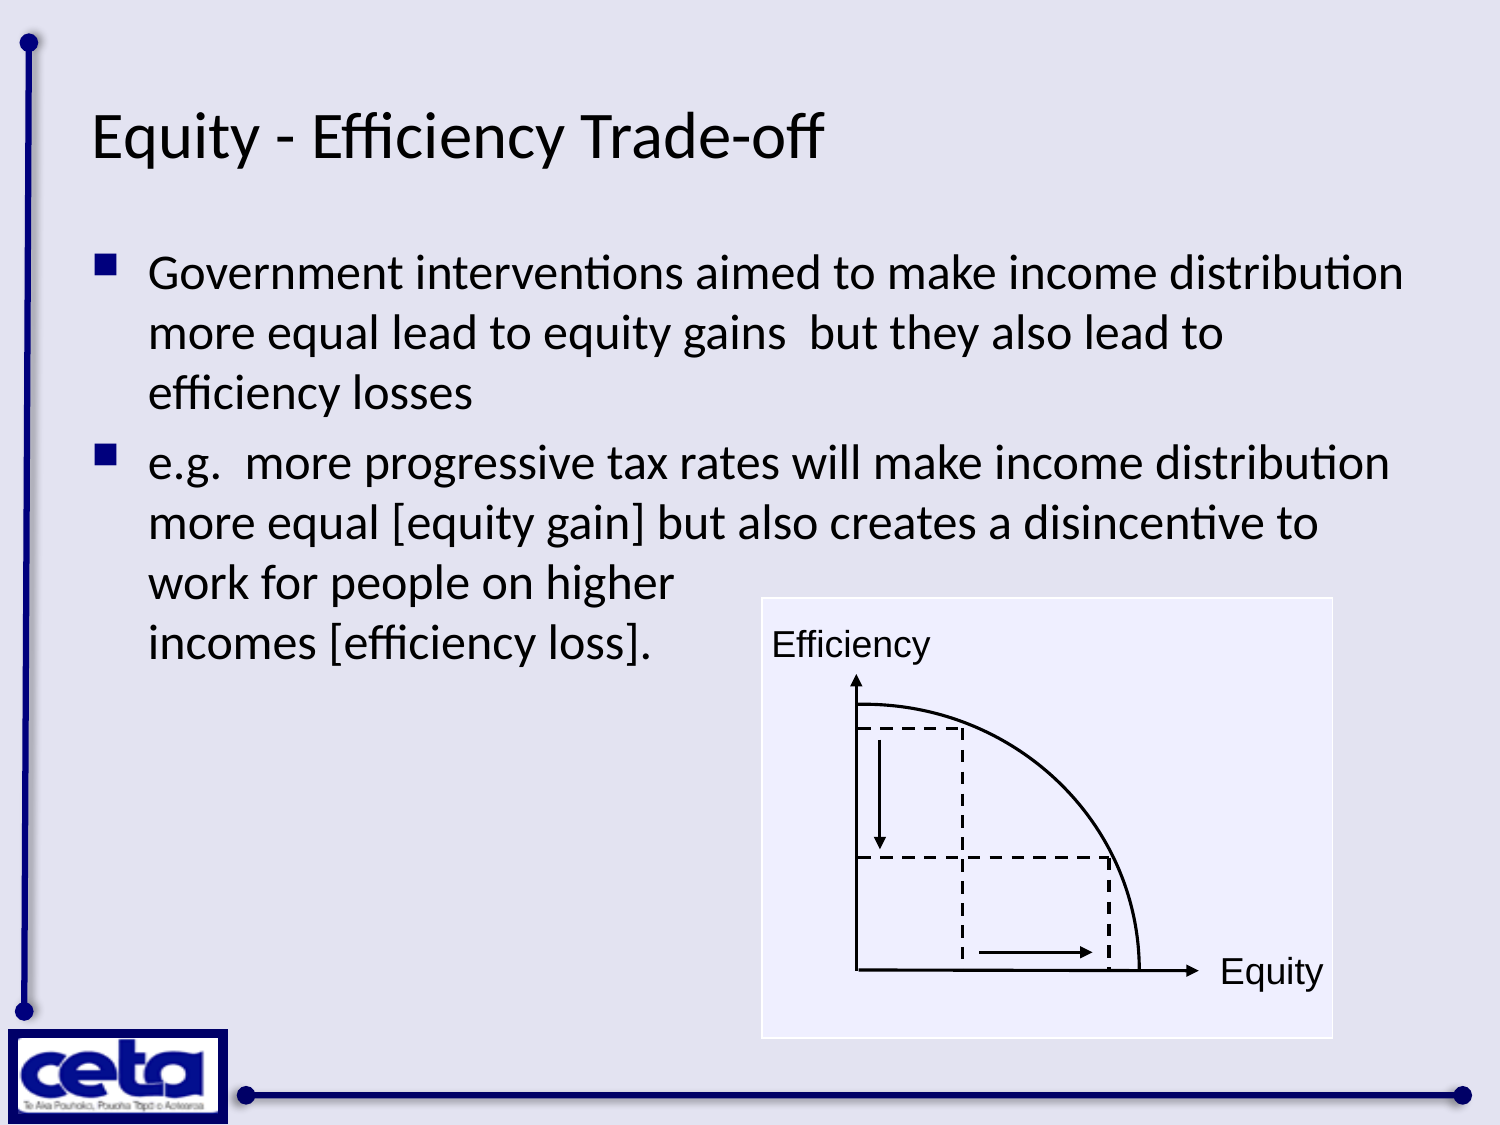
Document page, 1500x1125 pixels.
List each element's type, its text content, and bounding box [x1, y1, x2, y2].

picture [18, 1038, 218, 1114]
title Equity - Efficiency Trade-off [76, 42, 1424, 220]
text_box [860, 704, 1140, 968]
table_header Efficiency Equity [763, 599, 1332, 1037]
list Government interventions aimed to make income distribution more equal lead to equity gains but they also lead to efficiency losses e.g. more progressive tax rates will make income distribution more equal [equity gain] but also creates a disincentive to work for people on higher incomes [efficiency loss]. [76, 231, 1427, 929]
